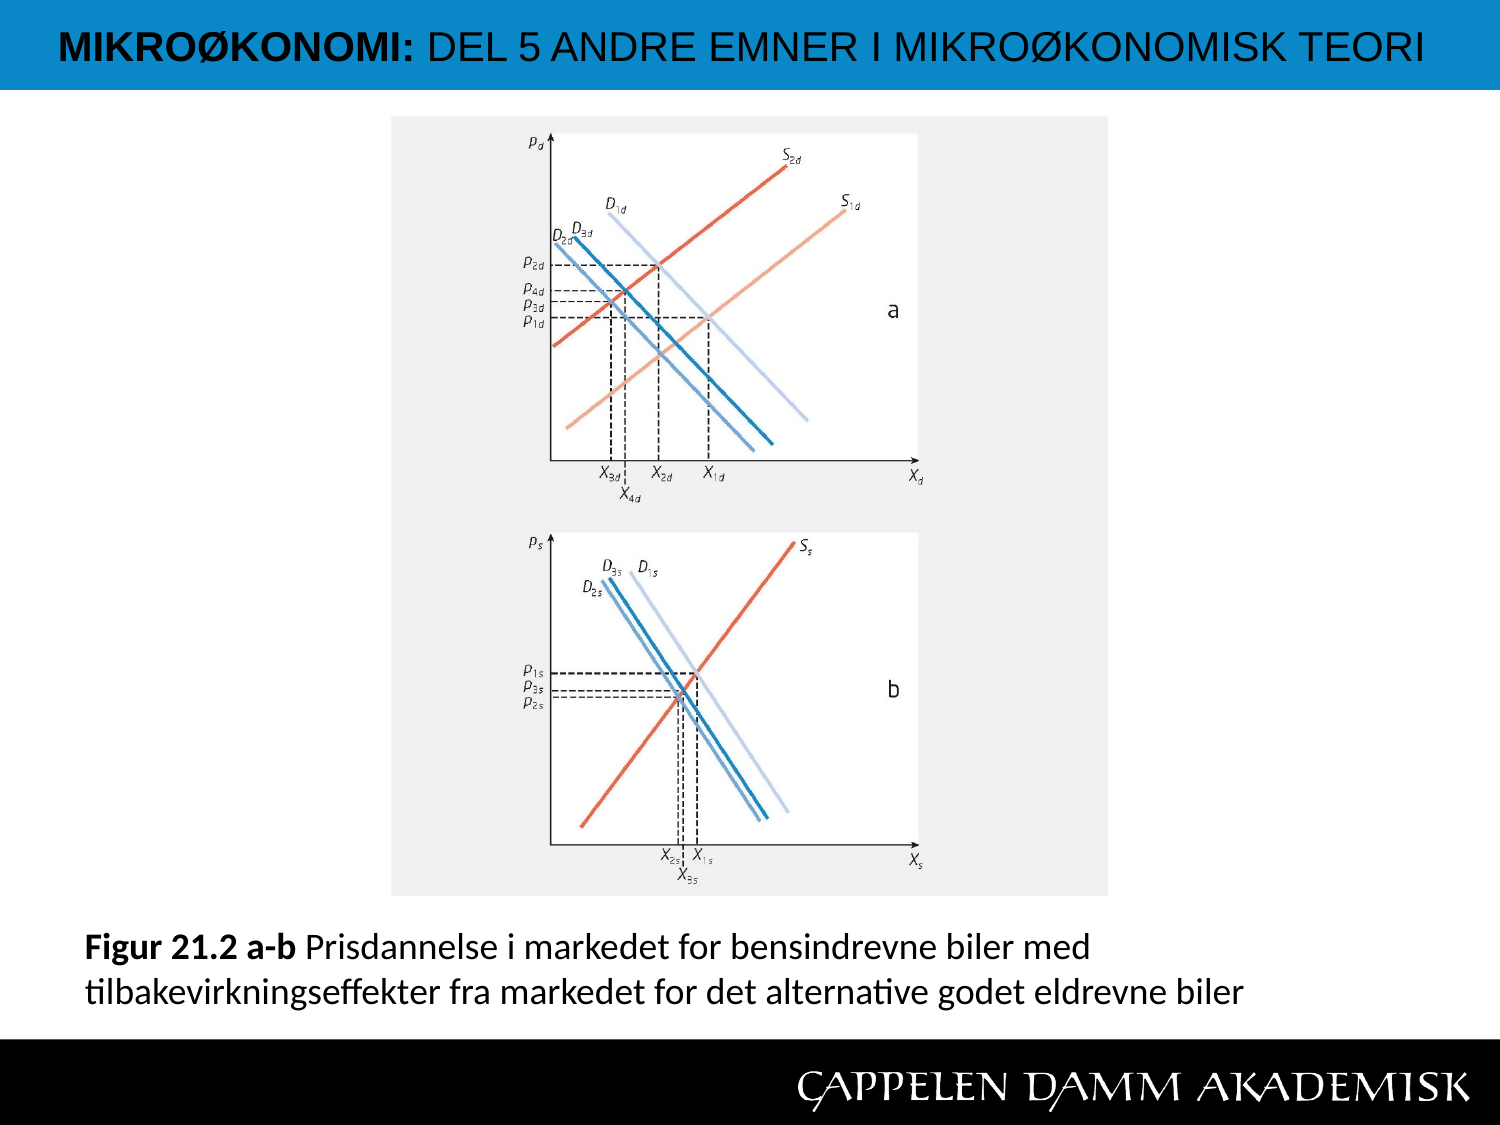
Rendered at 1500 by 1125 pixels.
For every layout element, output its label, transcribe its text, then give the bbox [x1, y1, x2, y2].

text_box Figur 21.2 a-b Prisdannelse i markedet for bensindrevne biler med tilbakevirkningseffekter fra markedet for det alternative godet eldrevne biler [70, 914, 1454, 1020]
picture [390, 114, 1110, 896]
picture [797, 1070, 1471, 1113]
